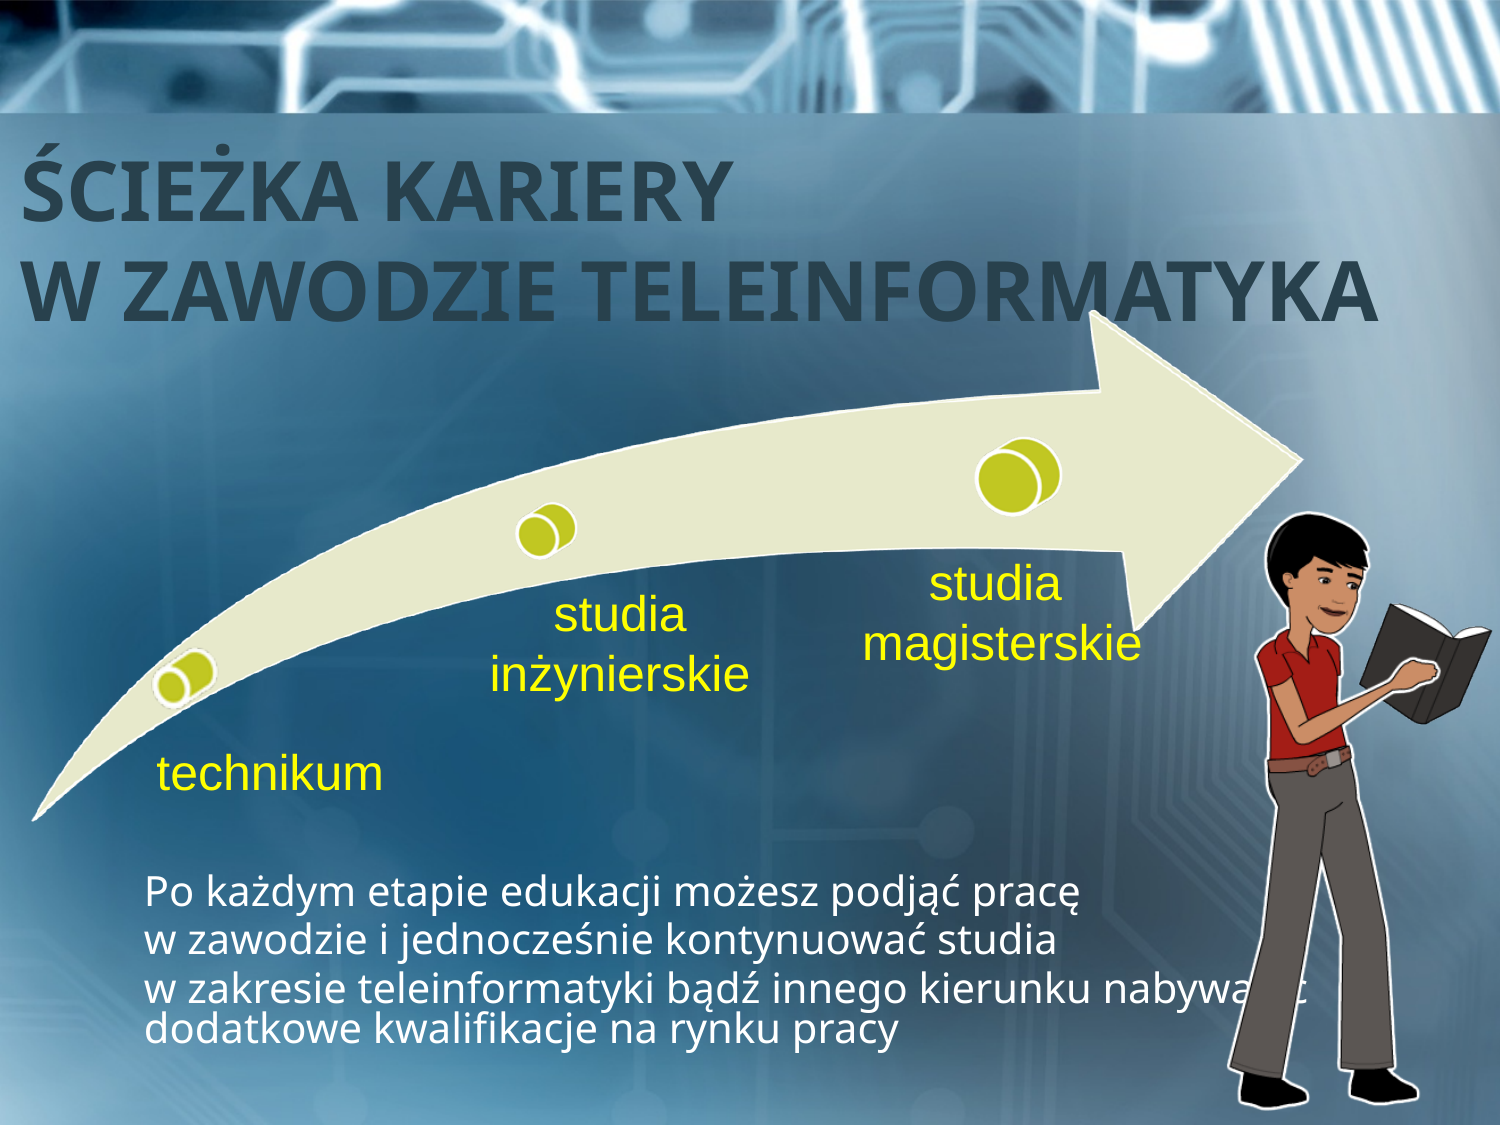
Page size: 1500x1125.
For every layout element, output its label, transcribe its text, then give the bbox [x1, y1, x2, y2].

title ŚCIEŻKA KARIERY W ZAWODZIE TELEINFORMATYKA [5, 160, 1431, 315]
picture [0, 0, 1500, 1125]
list Po każdym etapie edukacji możesz podjąć pracę w zawodzie i jednocześnie kontynuować studia w zakresie teleinformatyki bądź innego kierunku nabywając dodatkowe kwalifikacje na rynku pracy [128, 966, 1226, 1067]
